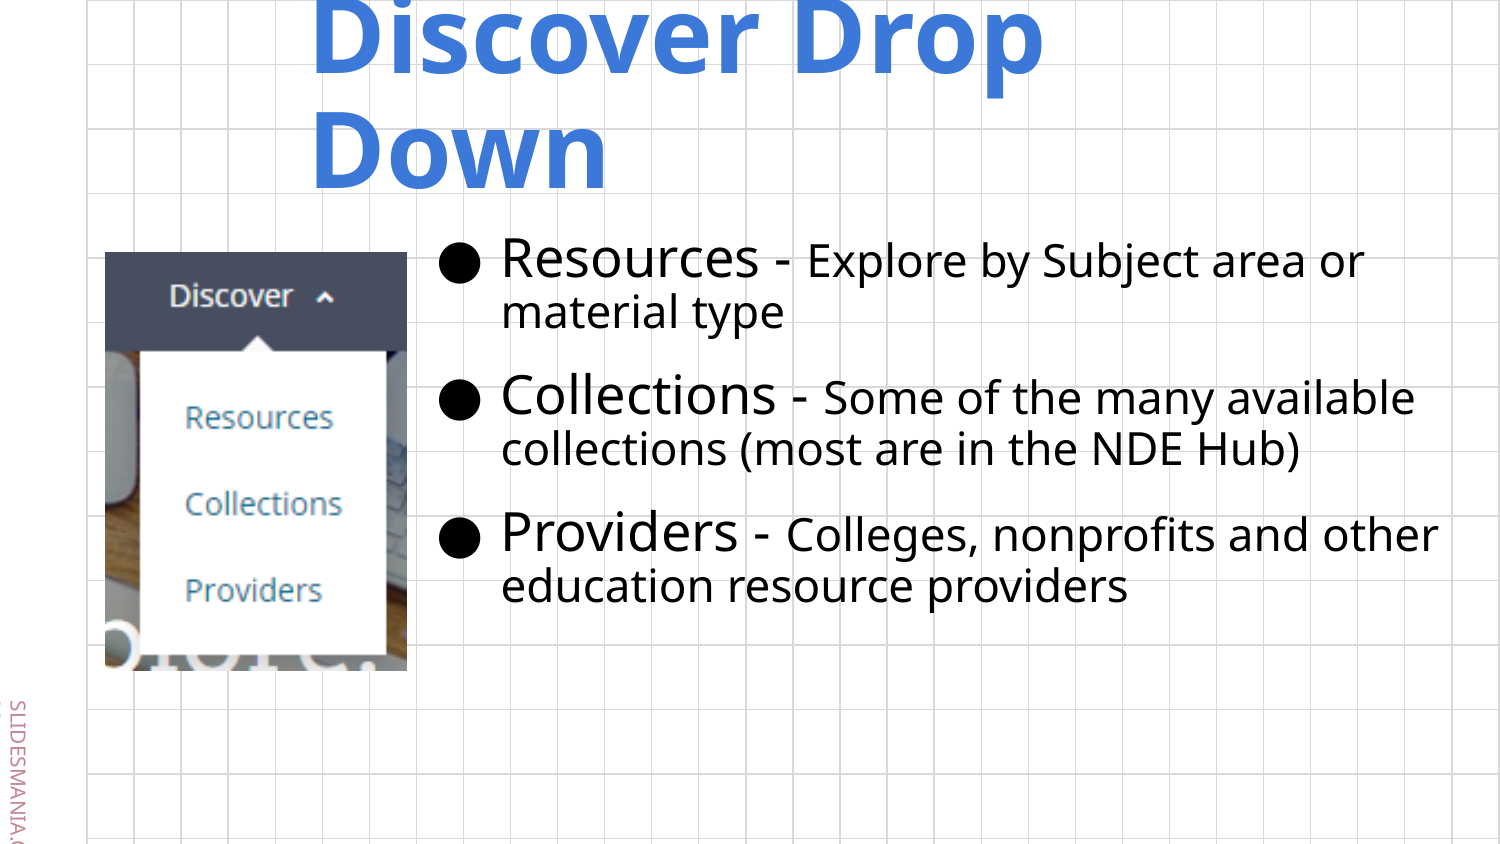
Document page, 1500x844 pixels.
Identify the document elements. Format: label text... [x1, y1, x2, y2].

title Discover Drop Down [296, 46, 1279, 147]
picture [105, 252, 407, 671]
list Resources - Explore by Subject area or material type Collections - Some of the many available collections (most are in the NDE Hub) Providers - Colleges, nonprofits and other education resource providers [414, 225, 1453, 698]
